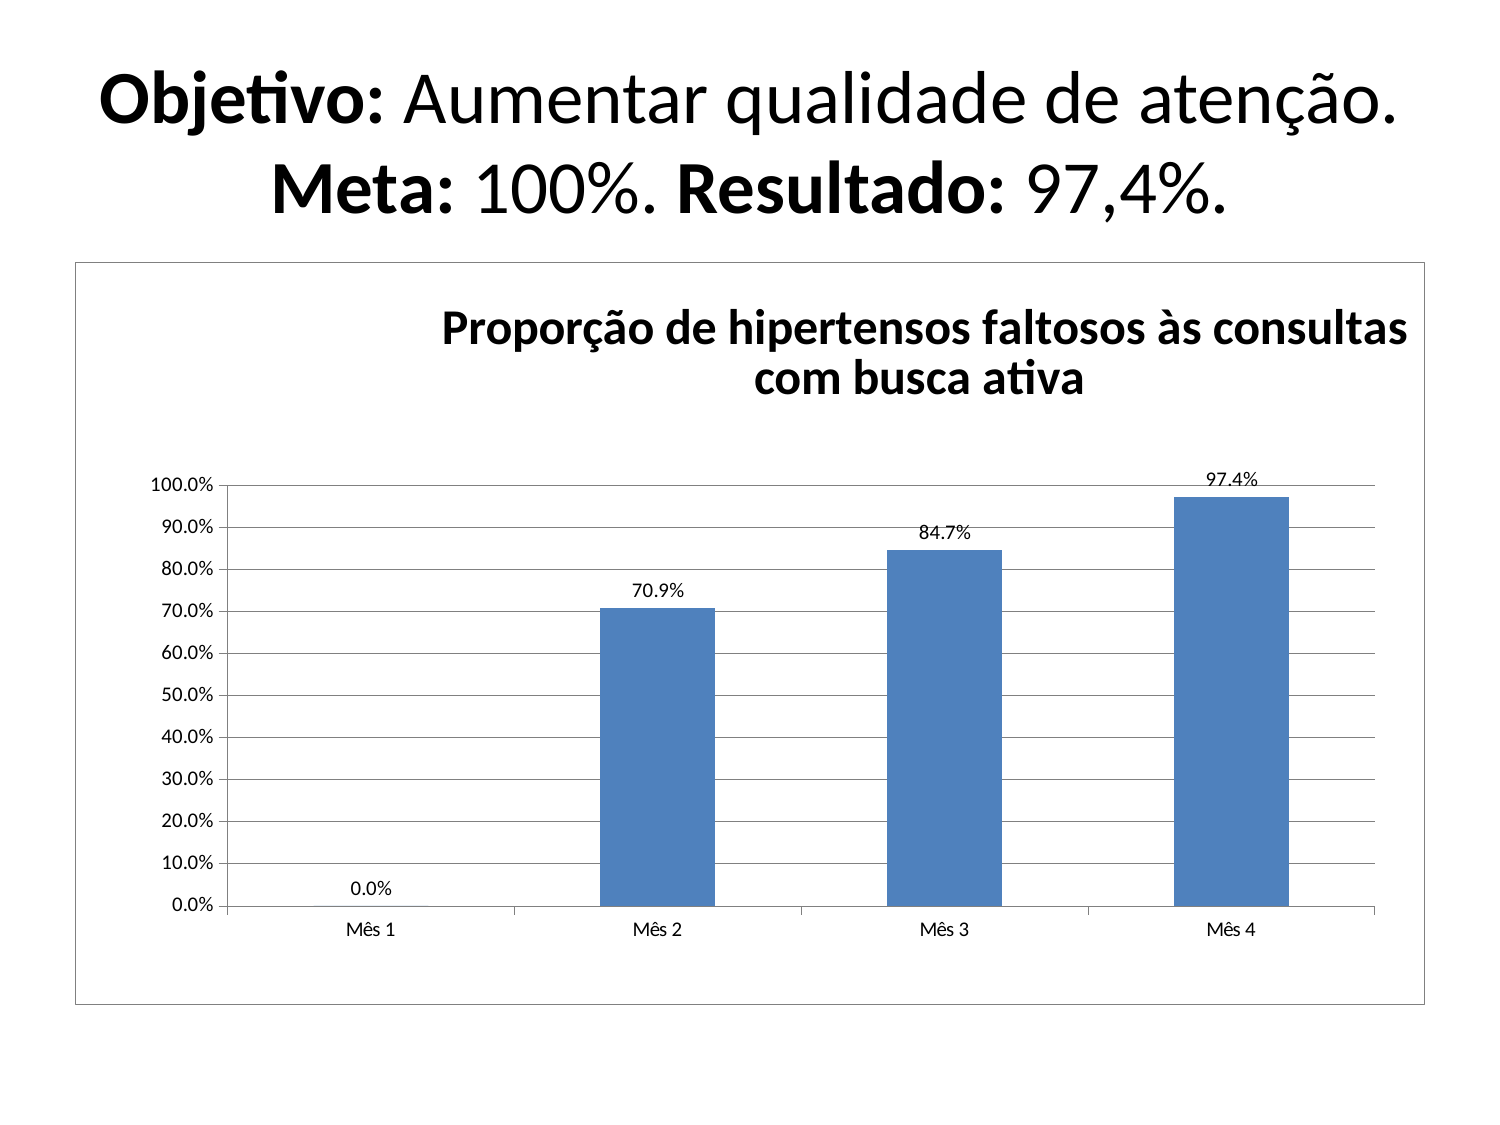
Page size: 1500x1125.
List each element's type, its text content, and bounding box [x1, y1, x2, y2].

chart [74, 262, 1426, 1006]
title Objetivo: Aumentar qualidade de atenção. Meta: 100%. Resultado: 97,4%. [75, 45, 1425, 233]
